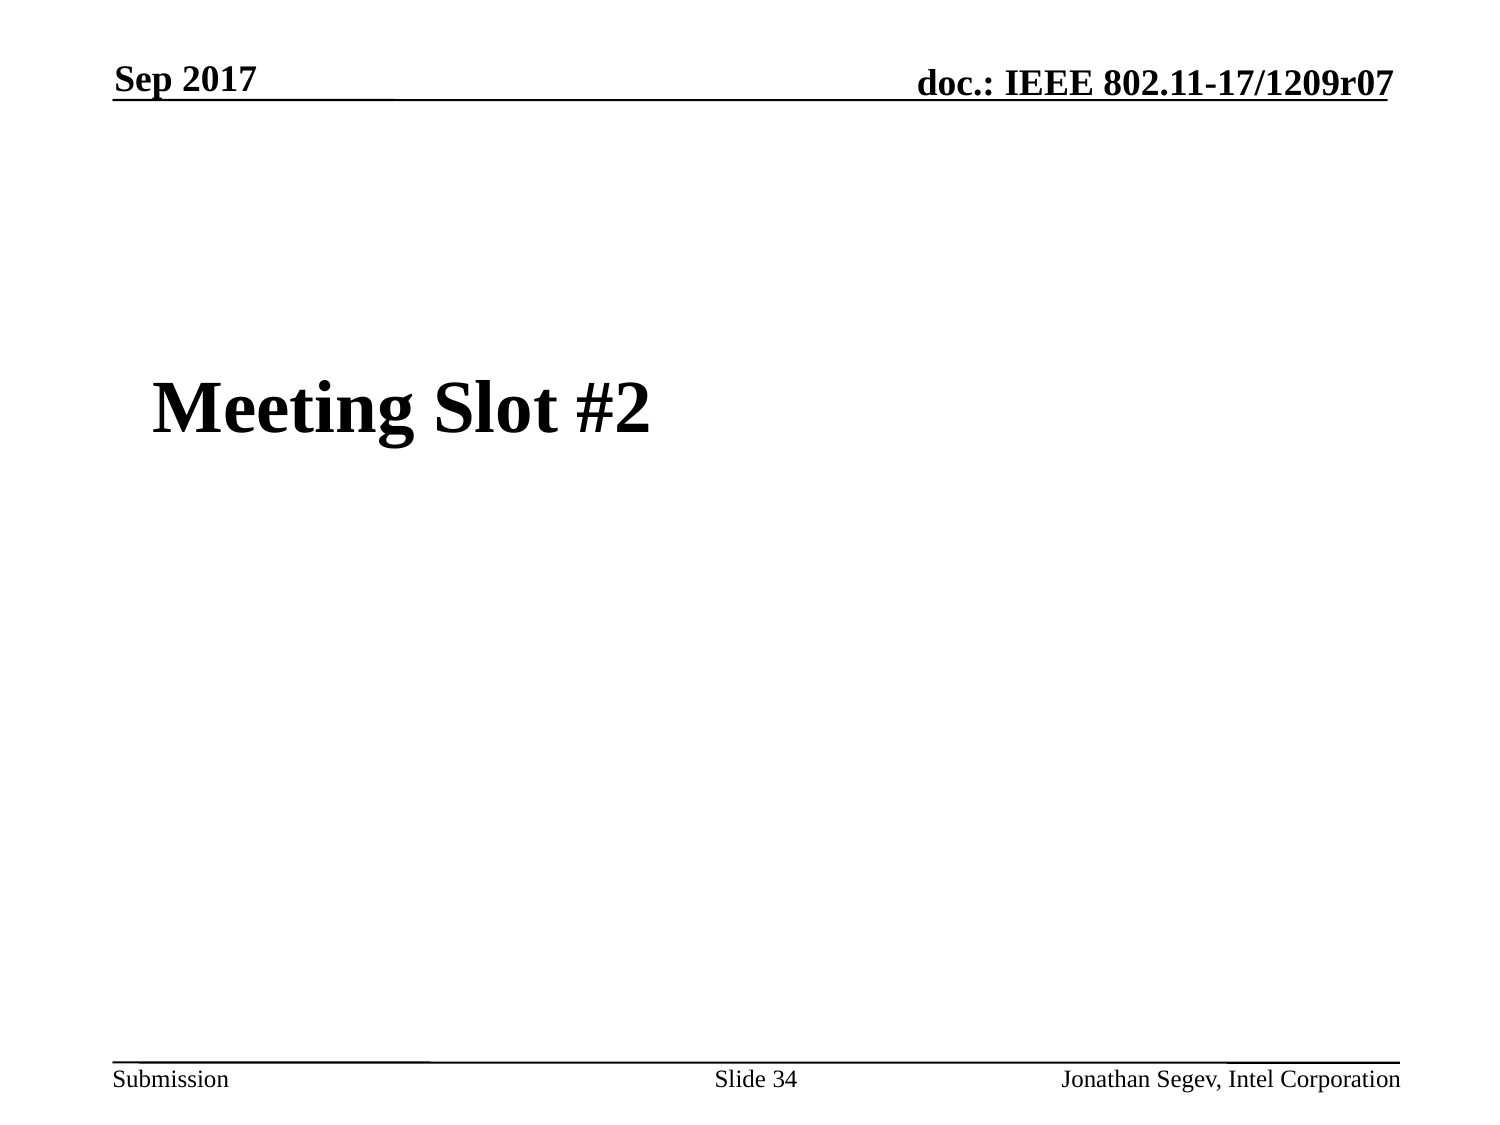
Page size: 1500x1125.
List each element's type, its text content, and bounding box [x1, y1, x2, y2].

list Meeting Slot #2 [137, 349, 1413, 1025]
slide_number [114, 54, 423, 100]
footer Jonathan Segev, Intel Corporation [878, 1061, 1402, 1093]
slide_number Slide 34 [712, 1061, 800, 1123]
